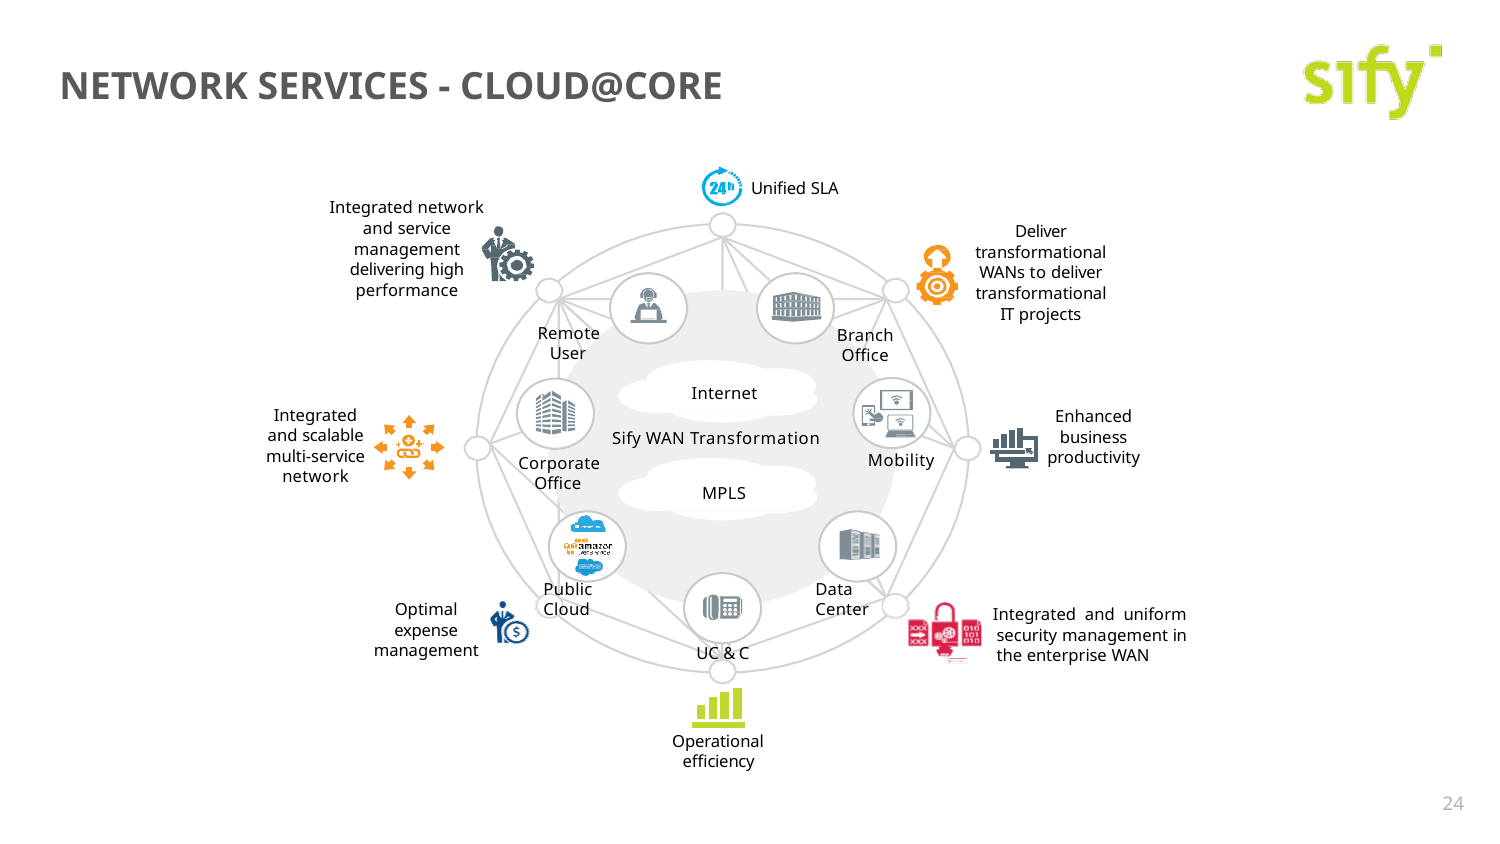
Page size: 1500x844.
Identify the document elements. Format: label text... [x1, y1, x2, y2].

slide_number 24 [1138, 782, 1476, 827]
text_box NETWORK SERVICES - CLOUD@CORE [48, 56, 1280, 113]
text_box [259, 166, 1189, 773]
picture [1267, 0, 1464, 180]
